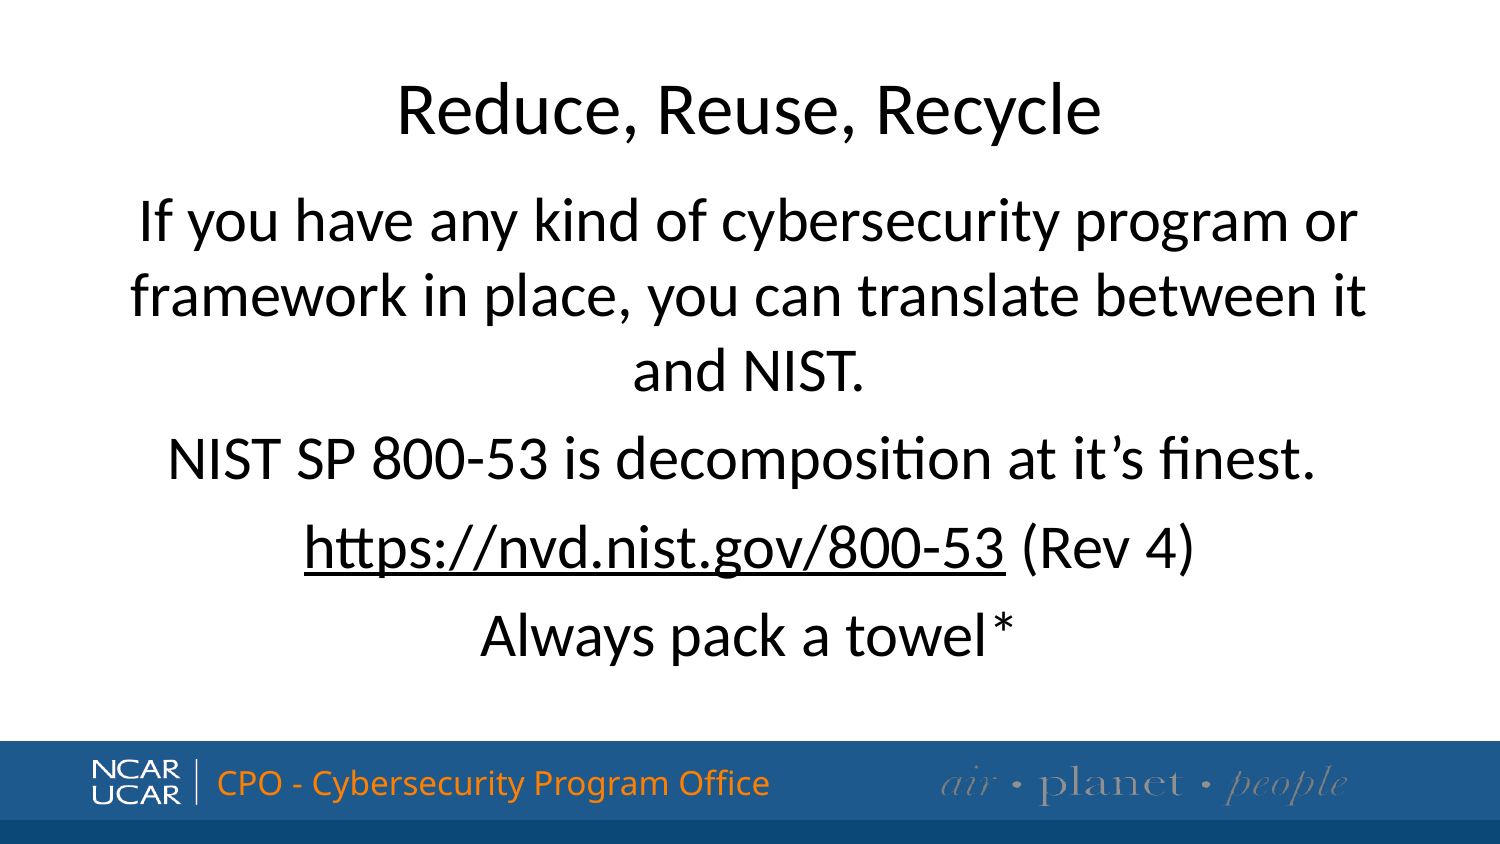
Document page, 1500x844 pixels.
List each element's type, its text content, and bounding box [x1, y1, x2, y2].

list If you have any kind of cybersecurity program or framework in place, you can translate between it and NIST. NIST SP 800-53 is decomposition at it’s finest. https://nvd.nist.gov/800-53 (Rev 4) Always pack a towel* [75, 164, 1425, 721]
picture [0, 741, 1500, 844]
title Reduce, Reuse, Recycle [75, 33, 1425, 164]
